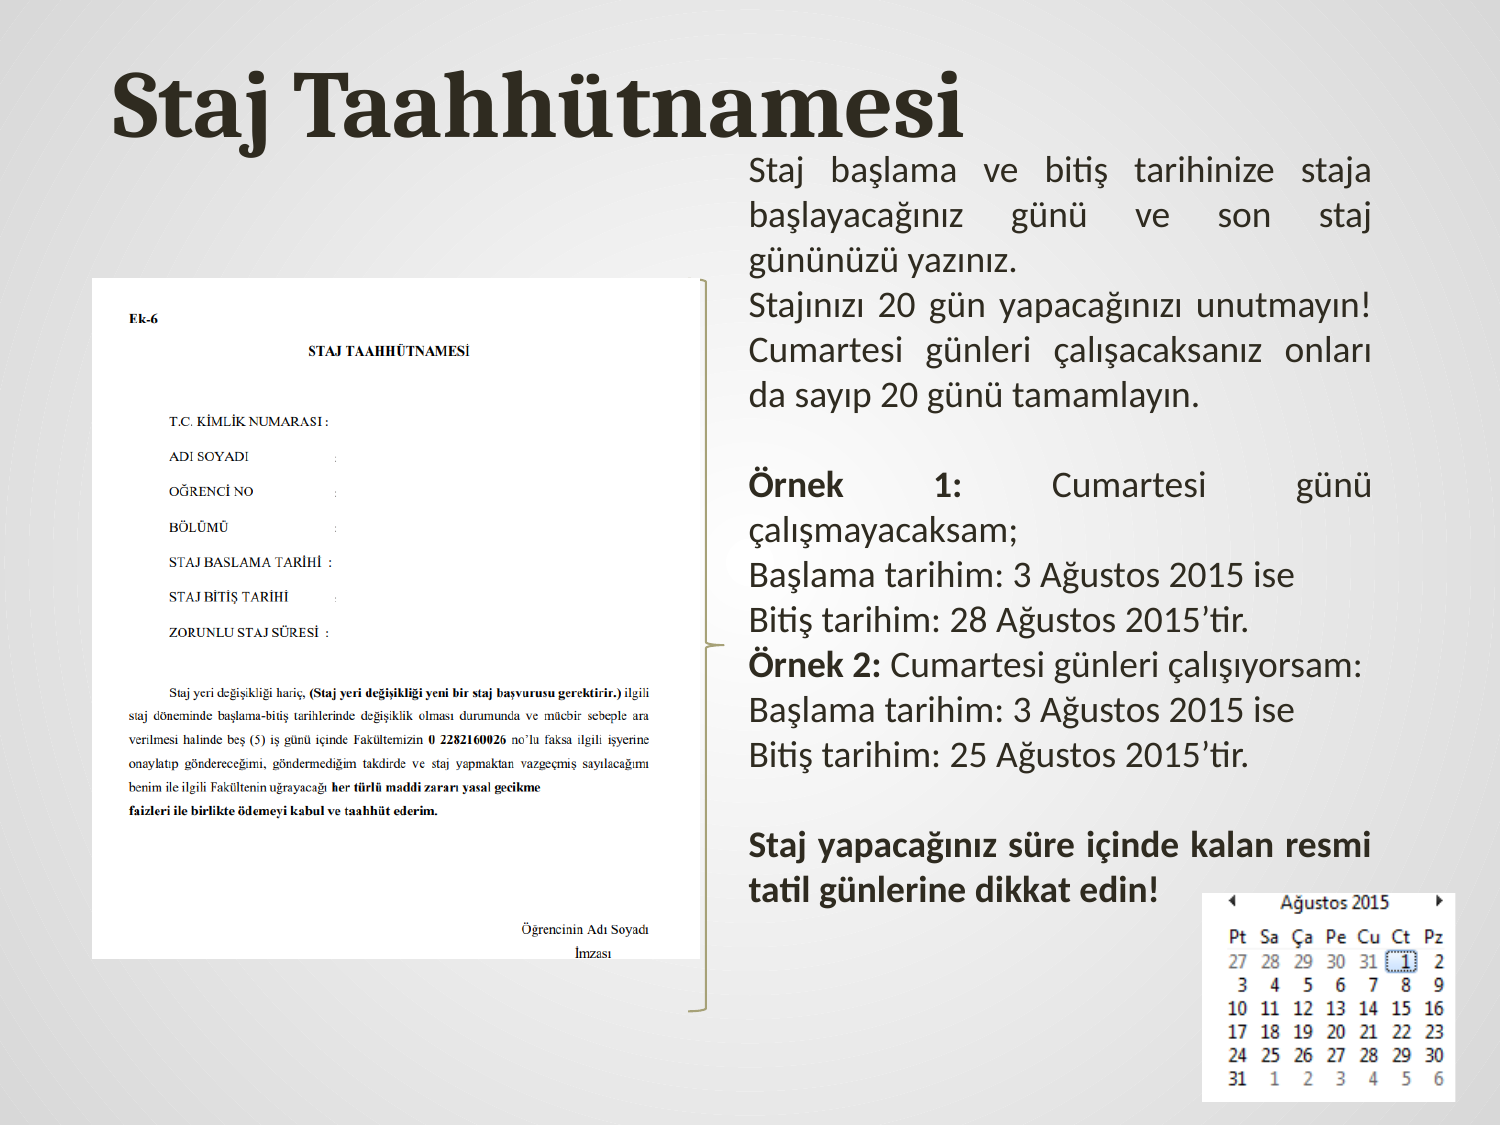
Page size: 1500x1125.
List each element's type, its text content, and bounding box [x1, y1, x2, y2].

picture [1201, 893, 1456, 1102]
title Staj Taahhütnamesi [98, 5, 1349, 193]
text_box [688, 280, 724, 1012]
text_box Staj başlama ve bitiş tarihinize staja başlayacağınız günü ve son staj gününüzü yazınız. Stajınızı 20 gün yapacağınızı unutmayın! Cumartesi günleri çalışacaksanız onları da sayıp 20 günü tamamlayın. Örnek 1: Cumartesi günü çalışmayacaksam; Başlama tarihim: 3 Ağustos 2015 ise Bitiş tarihim: 28 Ağustos 2015’tir. Örnek 2: Cumartesi günleri çalışıyorsam: Başlama tarihim: 3 Ağustos 2015 ise Bitiş tarihim: 25 Ağustos 2015’tir. Staj yapacağınız süre içinde kalan resmi tatil günlerine dikkat edin! [733, 137, 1388, 1008]
picture [92, 278, 701, 959]
